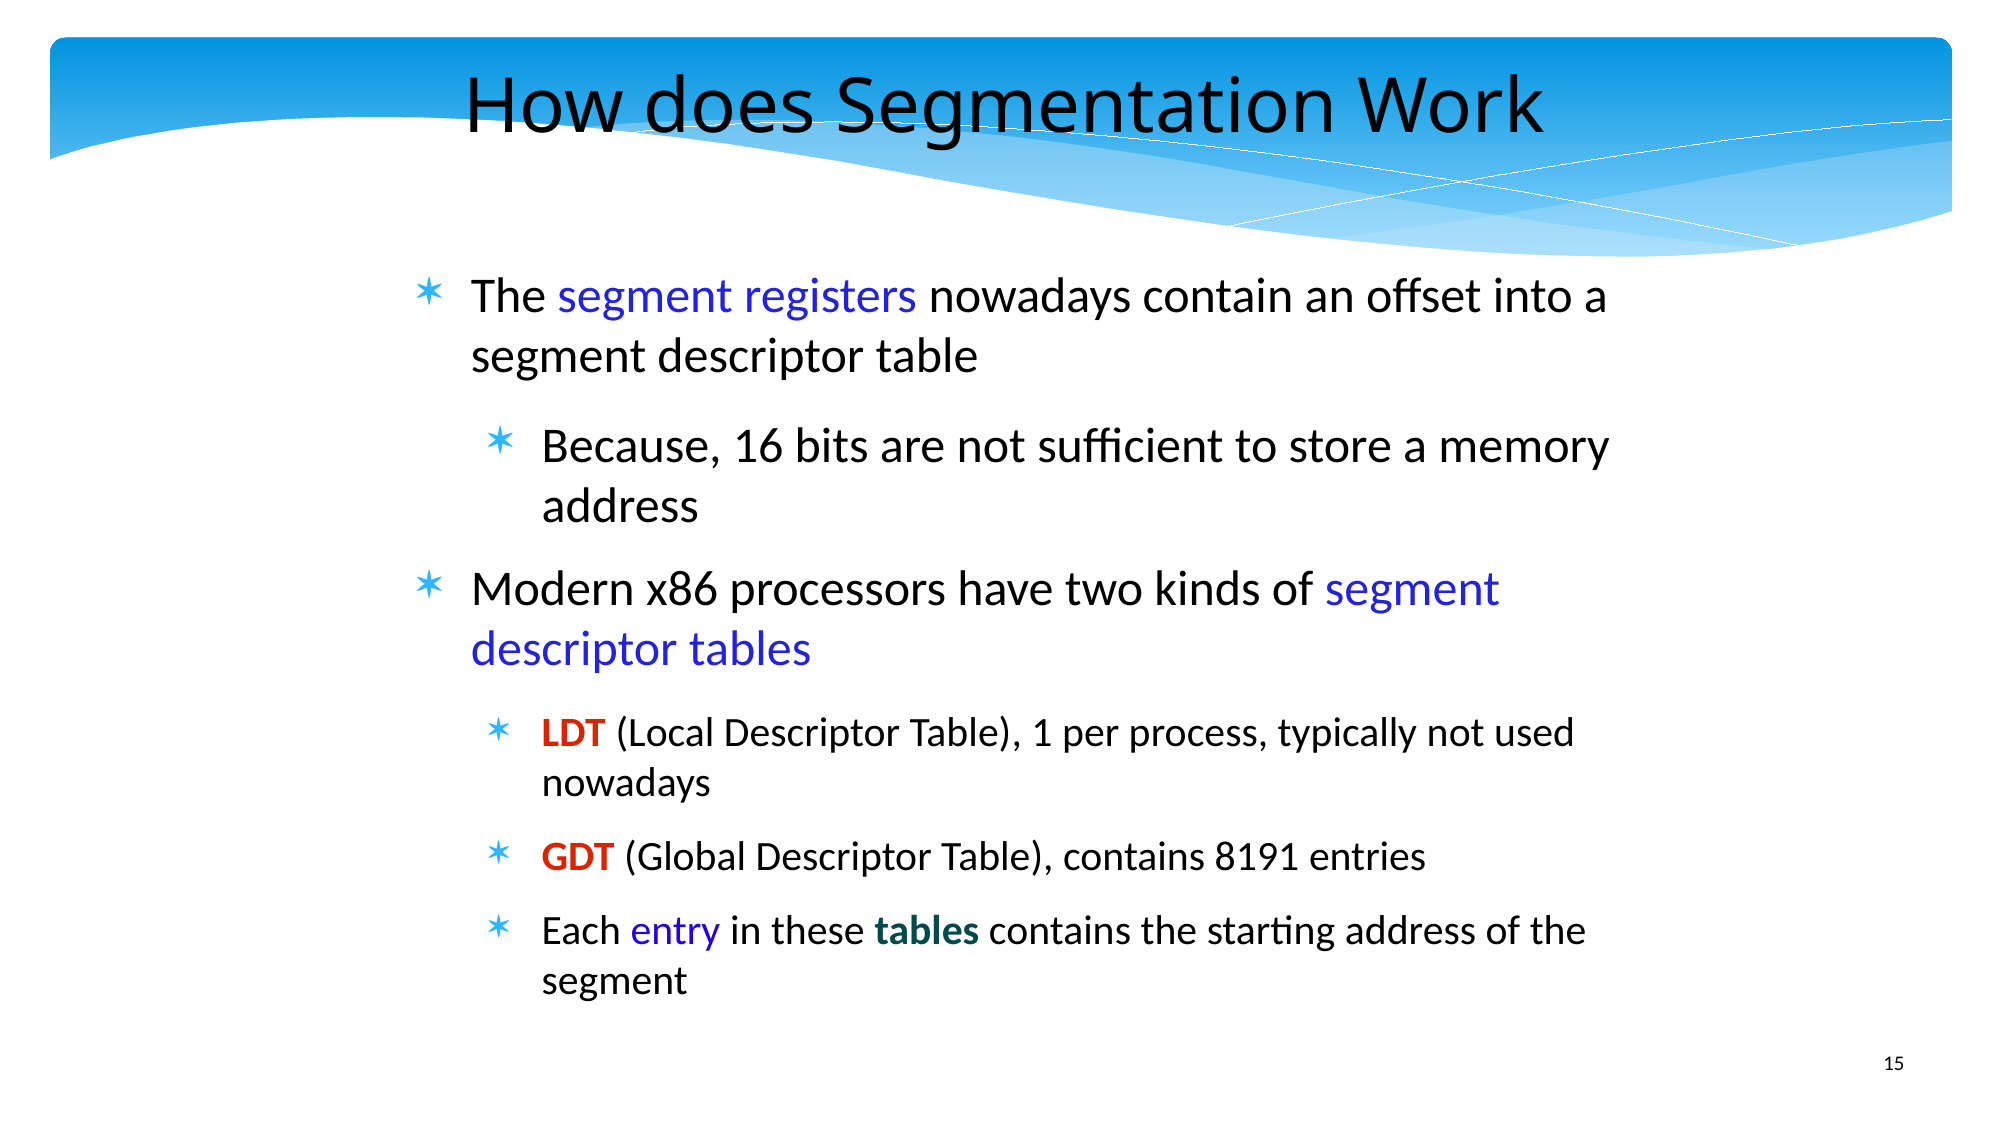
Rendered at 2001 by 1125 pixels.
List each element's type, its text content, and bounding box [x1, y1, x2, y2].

title How does Segmentation Work [395, 24, 1613, 179]
list The segment registers nowadays contain an offset into a segment descriptor table Because, 16 bits are not sufficient to store a memory address Modern x86 processors have two kinds of segment descriptor tables LDT (Local Descriptor Table), 1 per process, typically not used nowadays GDT (Global Descriptor Table), contains 8191 entries Each entry in these tables contains the starting address of the segment [399, 262, 1667, 1014]
